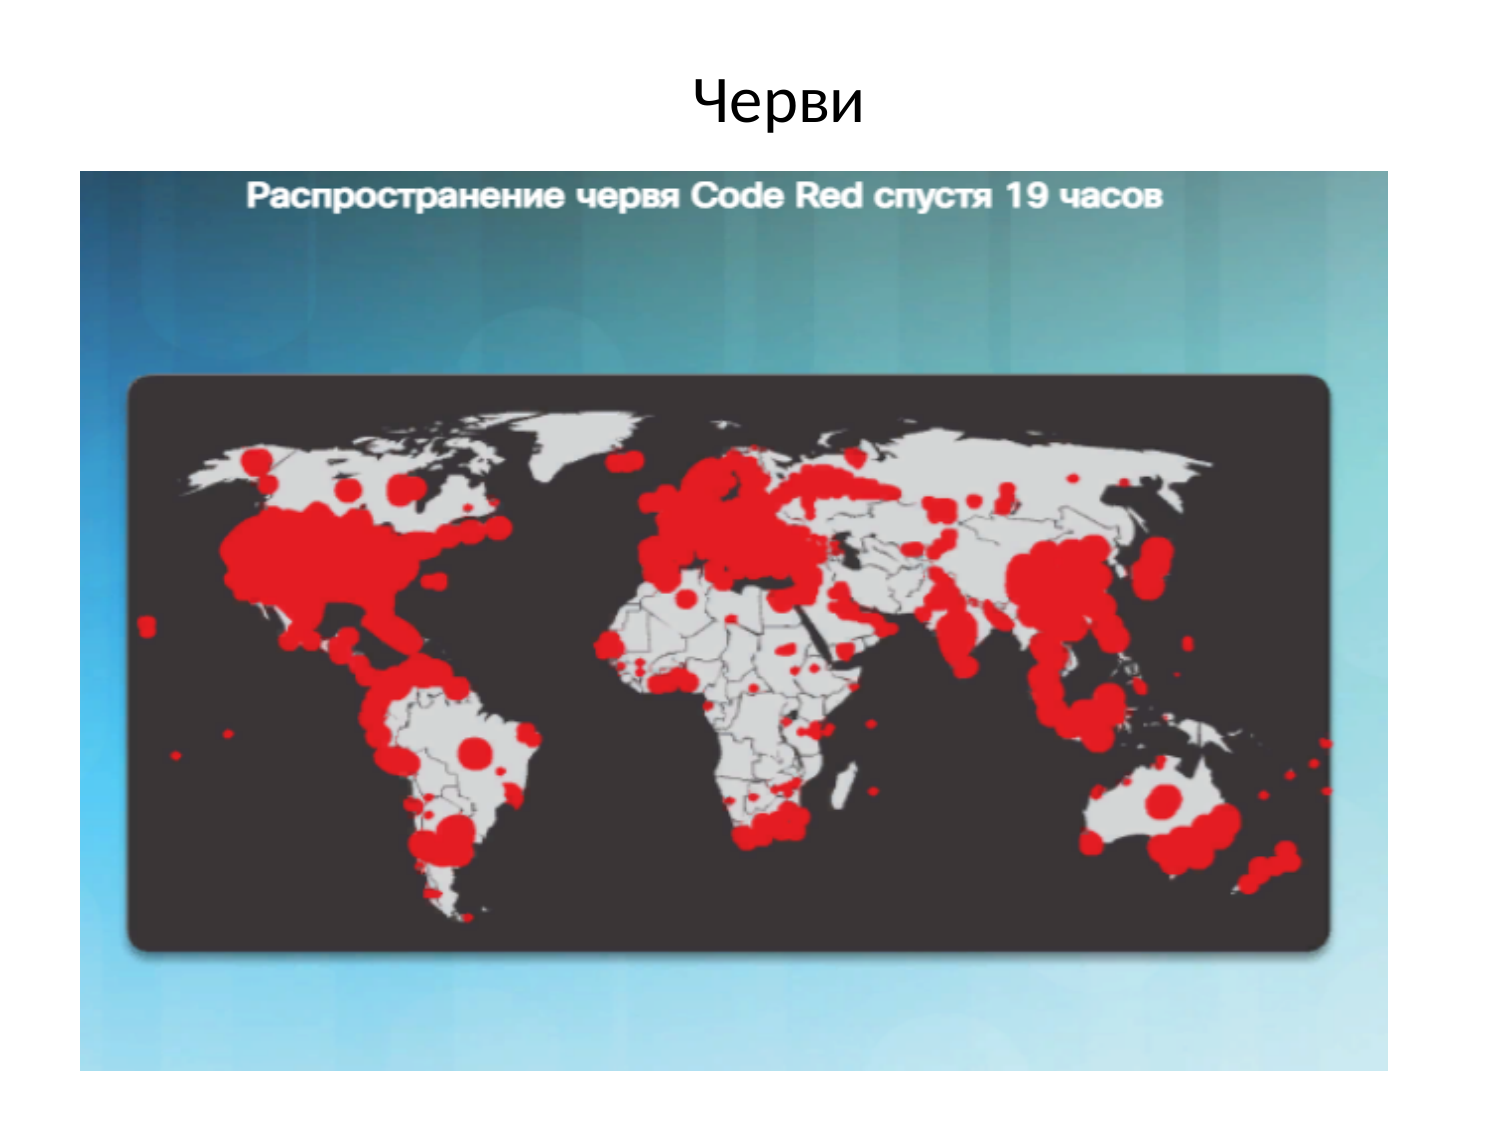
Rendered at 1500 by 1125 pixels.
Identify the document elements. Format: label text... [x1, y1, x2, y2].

picture [80, 171, 1389, 1071]
title Черви [112, 42, 1447, 149]
